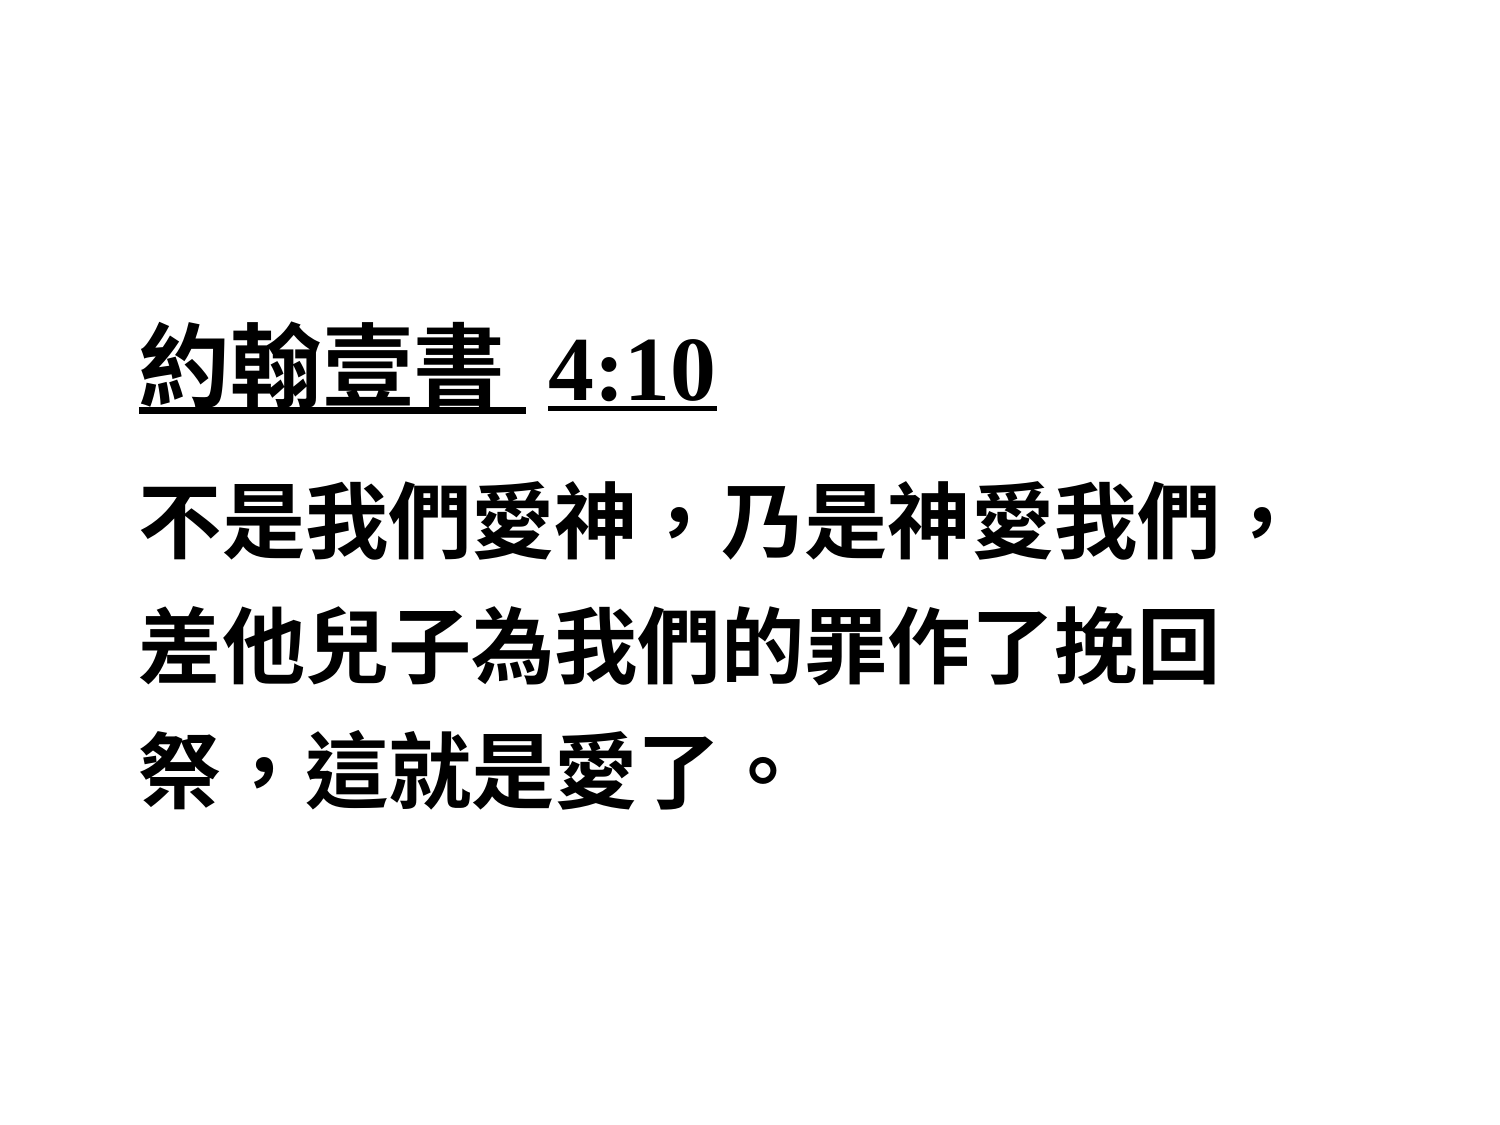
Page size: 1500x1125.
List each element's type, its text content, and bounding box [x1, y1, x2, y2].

text_box 約翰壹書 4:10 不是我們愛神，乃是神愛我們，差他兒子為我們的罪作了挽回祭，這就是愛了。 [123, 274, 1376, 827]
